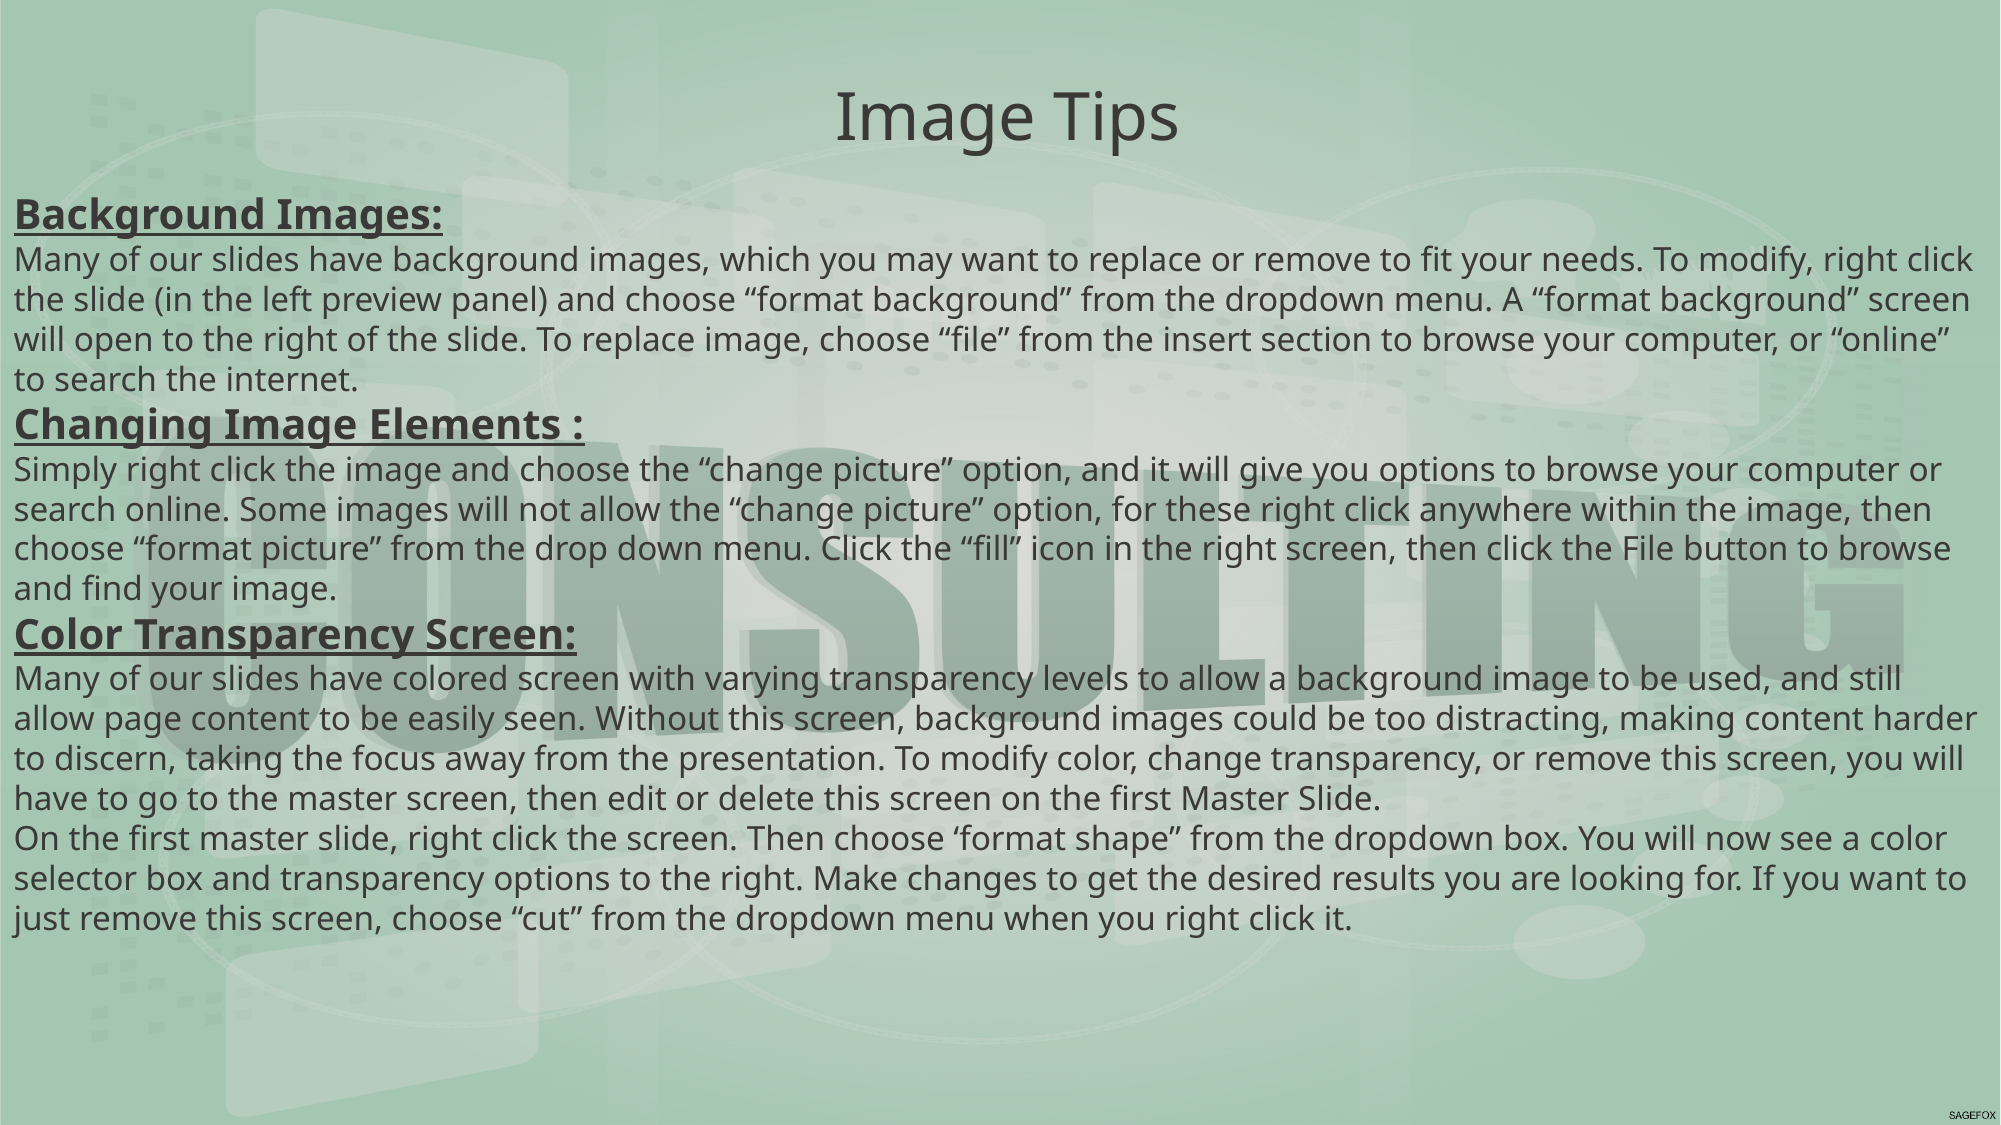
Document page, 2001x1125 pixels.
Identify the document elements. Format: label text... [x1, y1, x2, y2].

text_box Background Images: Many of our slides have background images, which you may want to replace or remove to fit your needs. To modify, right click the slide (in the left preview panel) and choose “format background” from the dropdown menu. A “format background” screen will open to the right of the slide. To replace image, choose “file” from the insert section to browse your computer, or “online” to search the internet. Changing Image Elements : Simply right click the image and choose the “change picture” option, and it will give you options to browse your computer or search online. Some images will not allow the “change picture” option, for these right click anywhere within the image, then choose “format picture” from the drop down menu. Click the “fill” icon in the right screen, then click the File button to browse and find your image. Color Transparency Screen: Many of our slides have colored screen with varying transparency levels to allow a background image to be used, and still allow page content to be easily seen. Without this screen, background images could be too distracting, making content harder to discern, taking the focus away from the presentation. To modify color, change transparency, or remove this screen, you will have to go to the master screen, then edit or delete this screen on the first Master Slide. On the first master slide, right click the screen. Then choose ‘format shape” from the dropdown box. You will now see a color selector box and transparency options to the right. Make changes to get the desired results you are looking for. If you want to just remove this screen, choose “cut” from the dropdown menu when you right click it. [0, 0, 2000, 1125]
title Image Tips [597, 59, 1420, 177]
